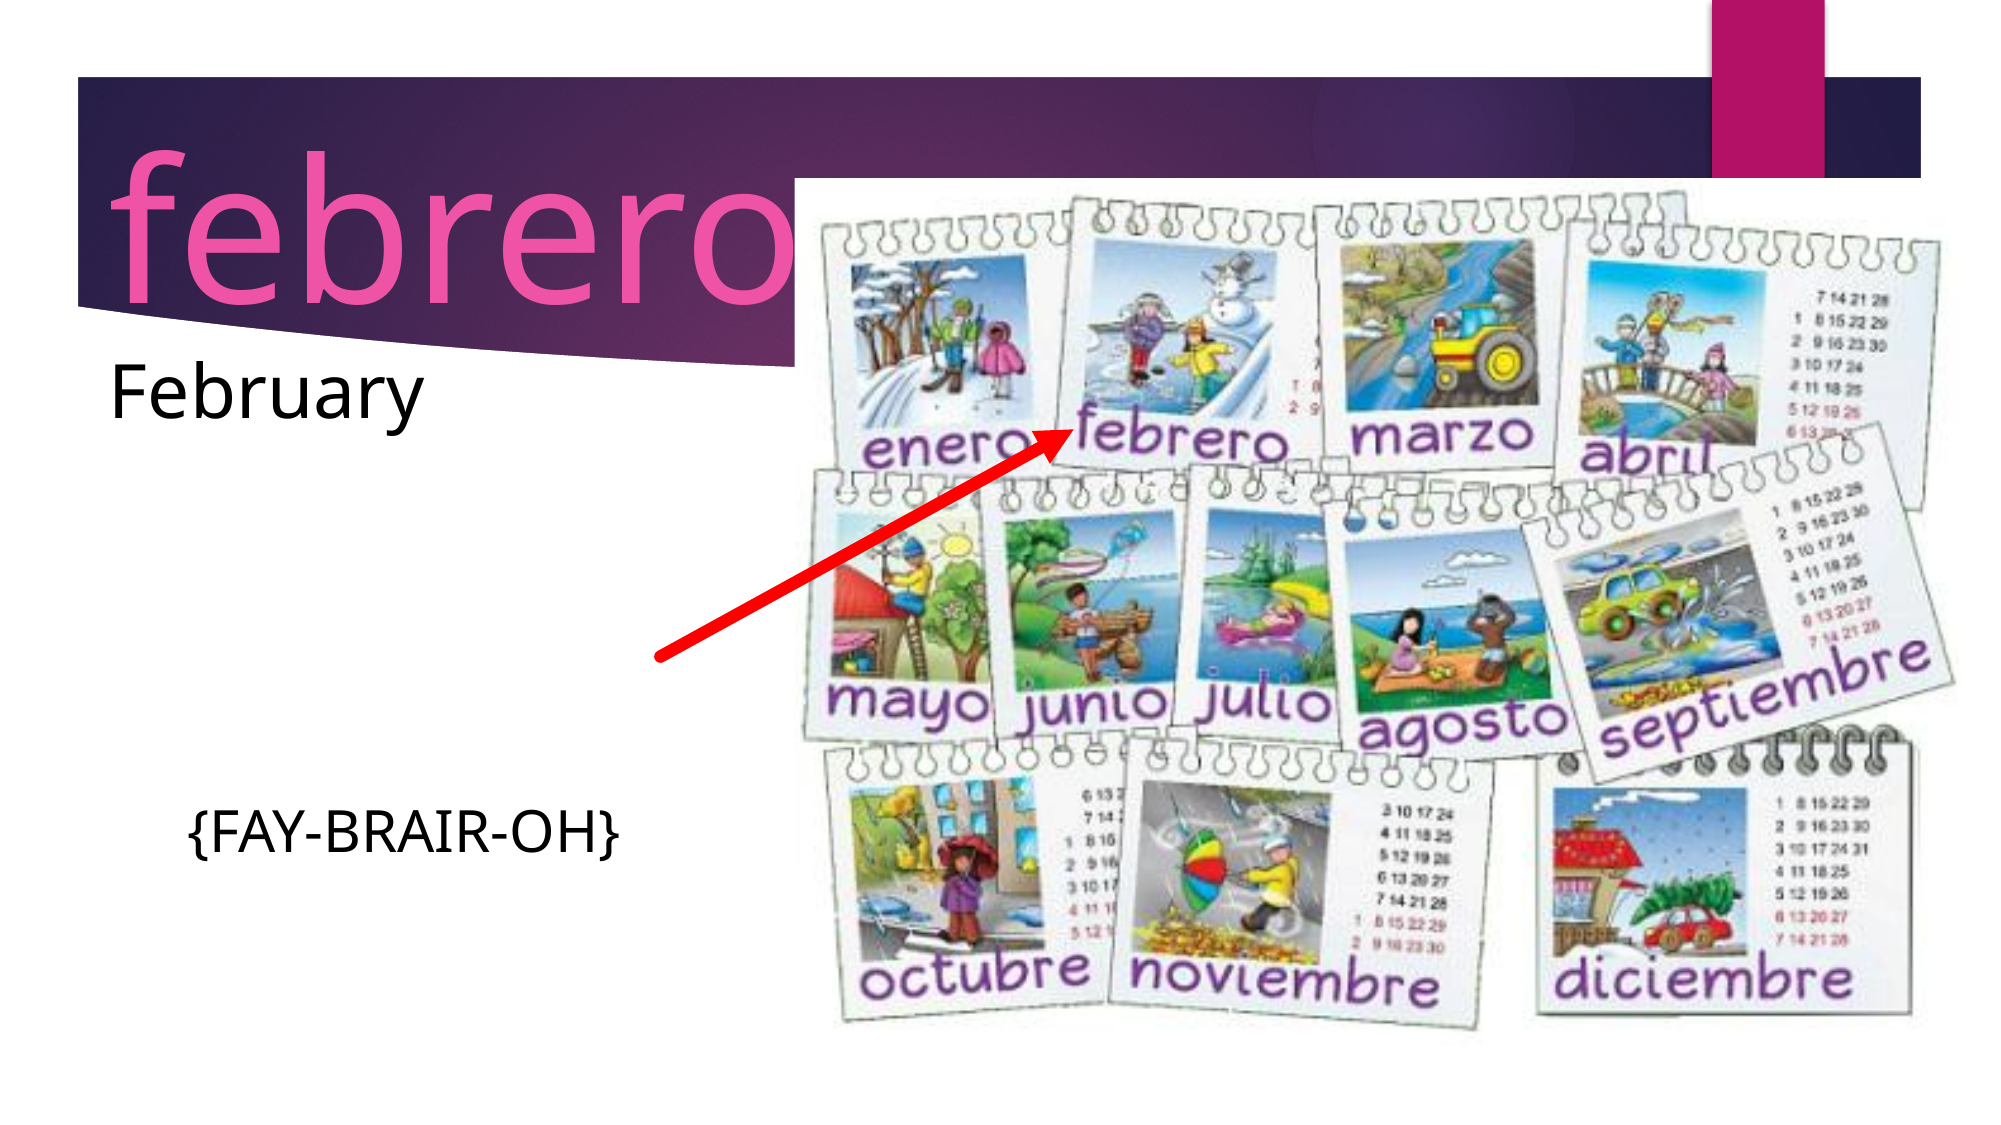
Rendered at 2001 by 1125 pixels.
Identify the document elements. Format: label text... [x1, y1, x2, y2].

text_box {FAY-BRAIR-OH} [172, 727, 788, 931]
picture [794, 178, 1970, 1046]
title febrero February [93, 41, 1596, 496]
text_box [660, 429, 1075, 657]
